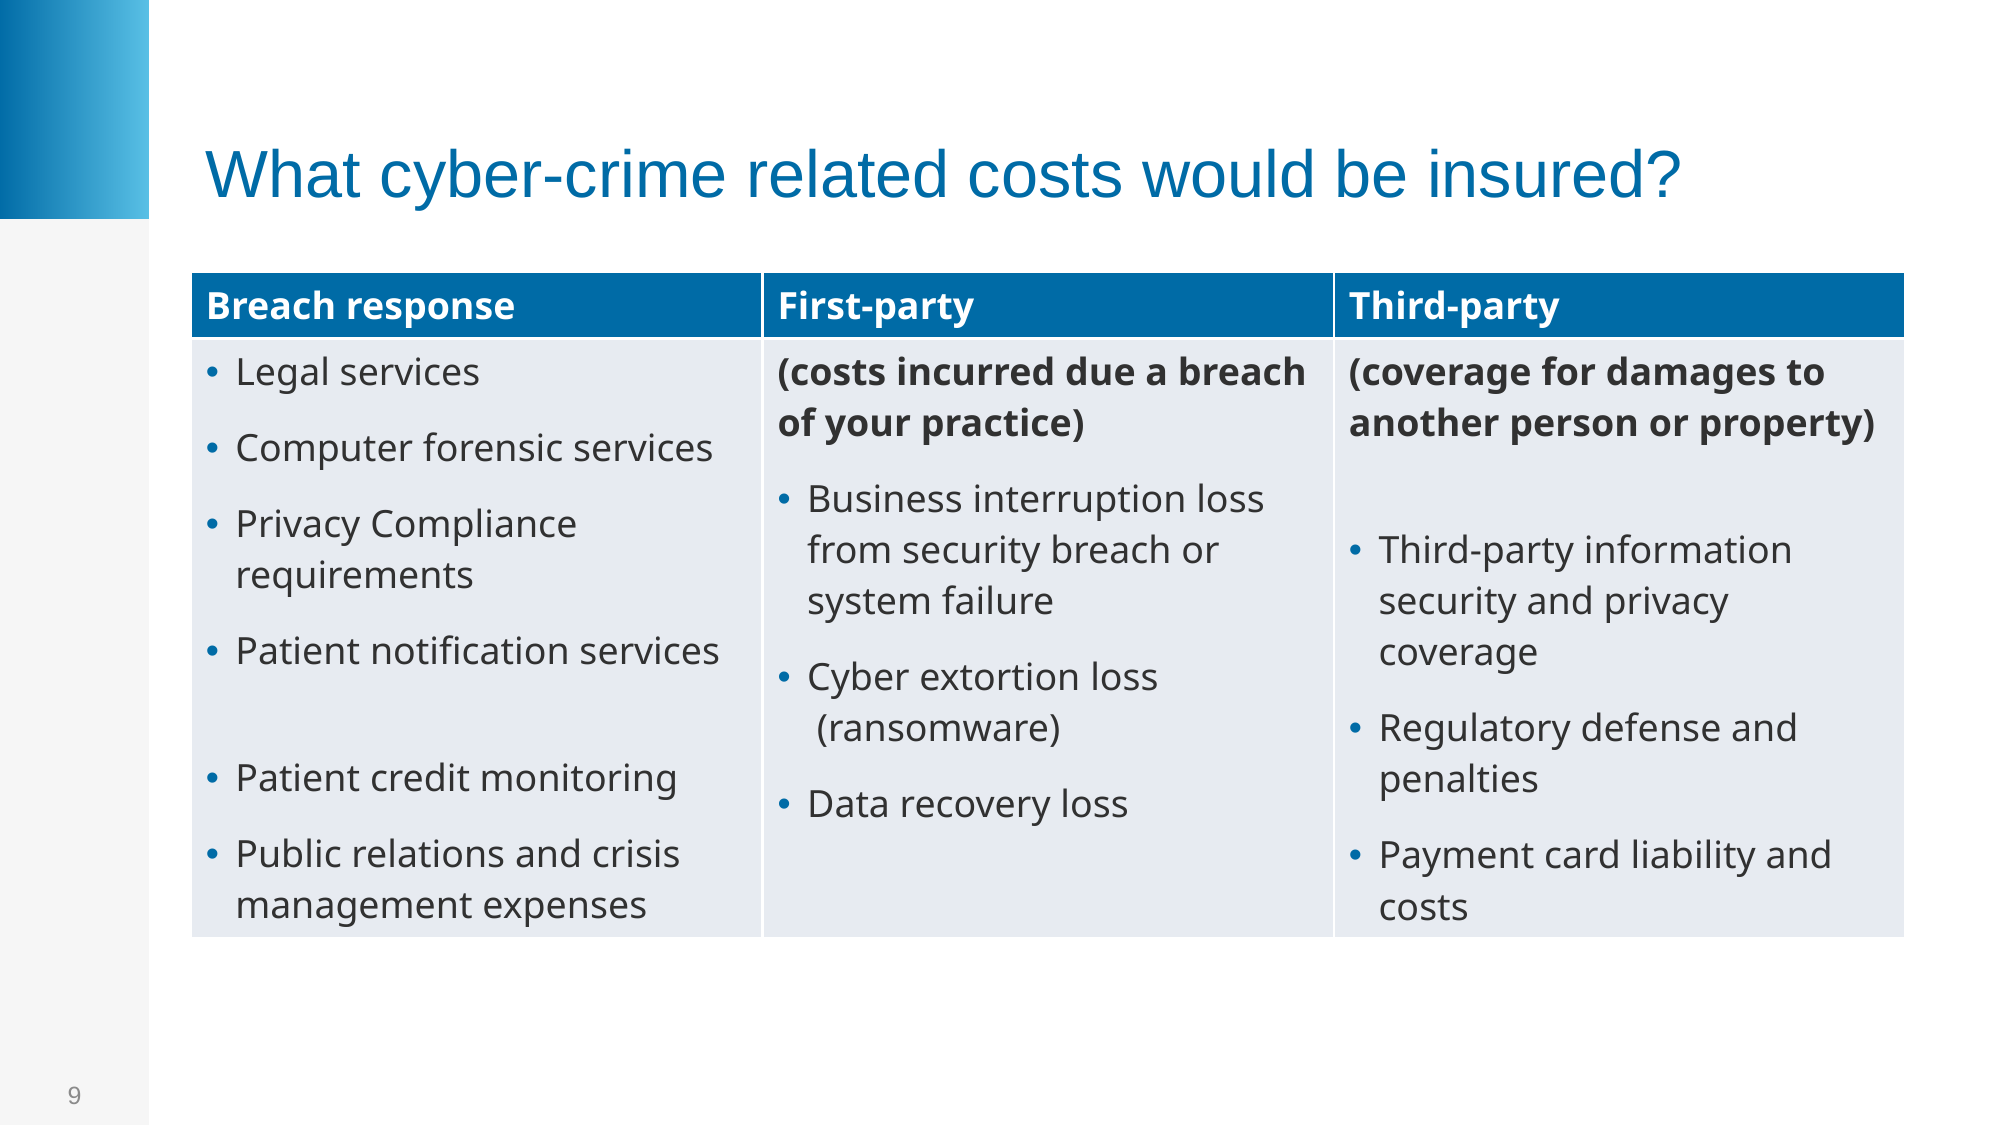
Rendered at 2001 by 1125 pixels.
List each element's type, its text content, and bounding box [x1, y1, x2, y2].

table_header First-party [764, 273, 1333, 337]
table_cell Legal services Computer forensic services Privacy Compliance requirements Patient notification services Patient credit monitoring Public relations and crisis management expenses [192, 340, 761, 937]
title What cyber-crime related costs would be insured? [190, 0, 1810, 219]
table_cell (costs incurred due a breach of your practice) Business interruption loss from security breach or system failure Cyber extortion loss (ransomware) Data recovery loss [764, 340, 1333, 937]
table_cell (coverage for damages to another person or property) Third-party information security and privacy coverage Regulatory defense and penalties Payment card liability and costs [1335, 340, 1904, 937]
slide_number 9 [0, 1065, 149, 1125]
table_header Third-party [1335, 273, 1904, 337]
table_header Breach response [192, 273, 761, 337]
